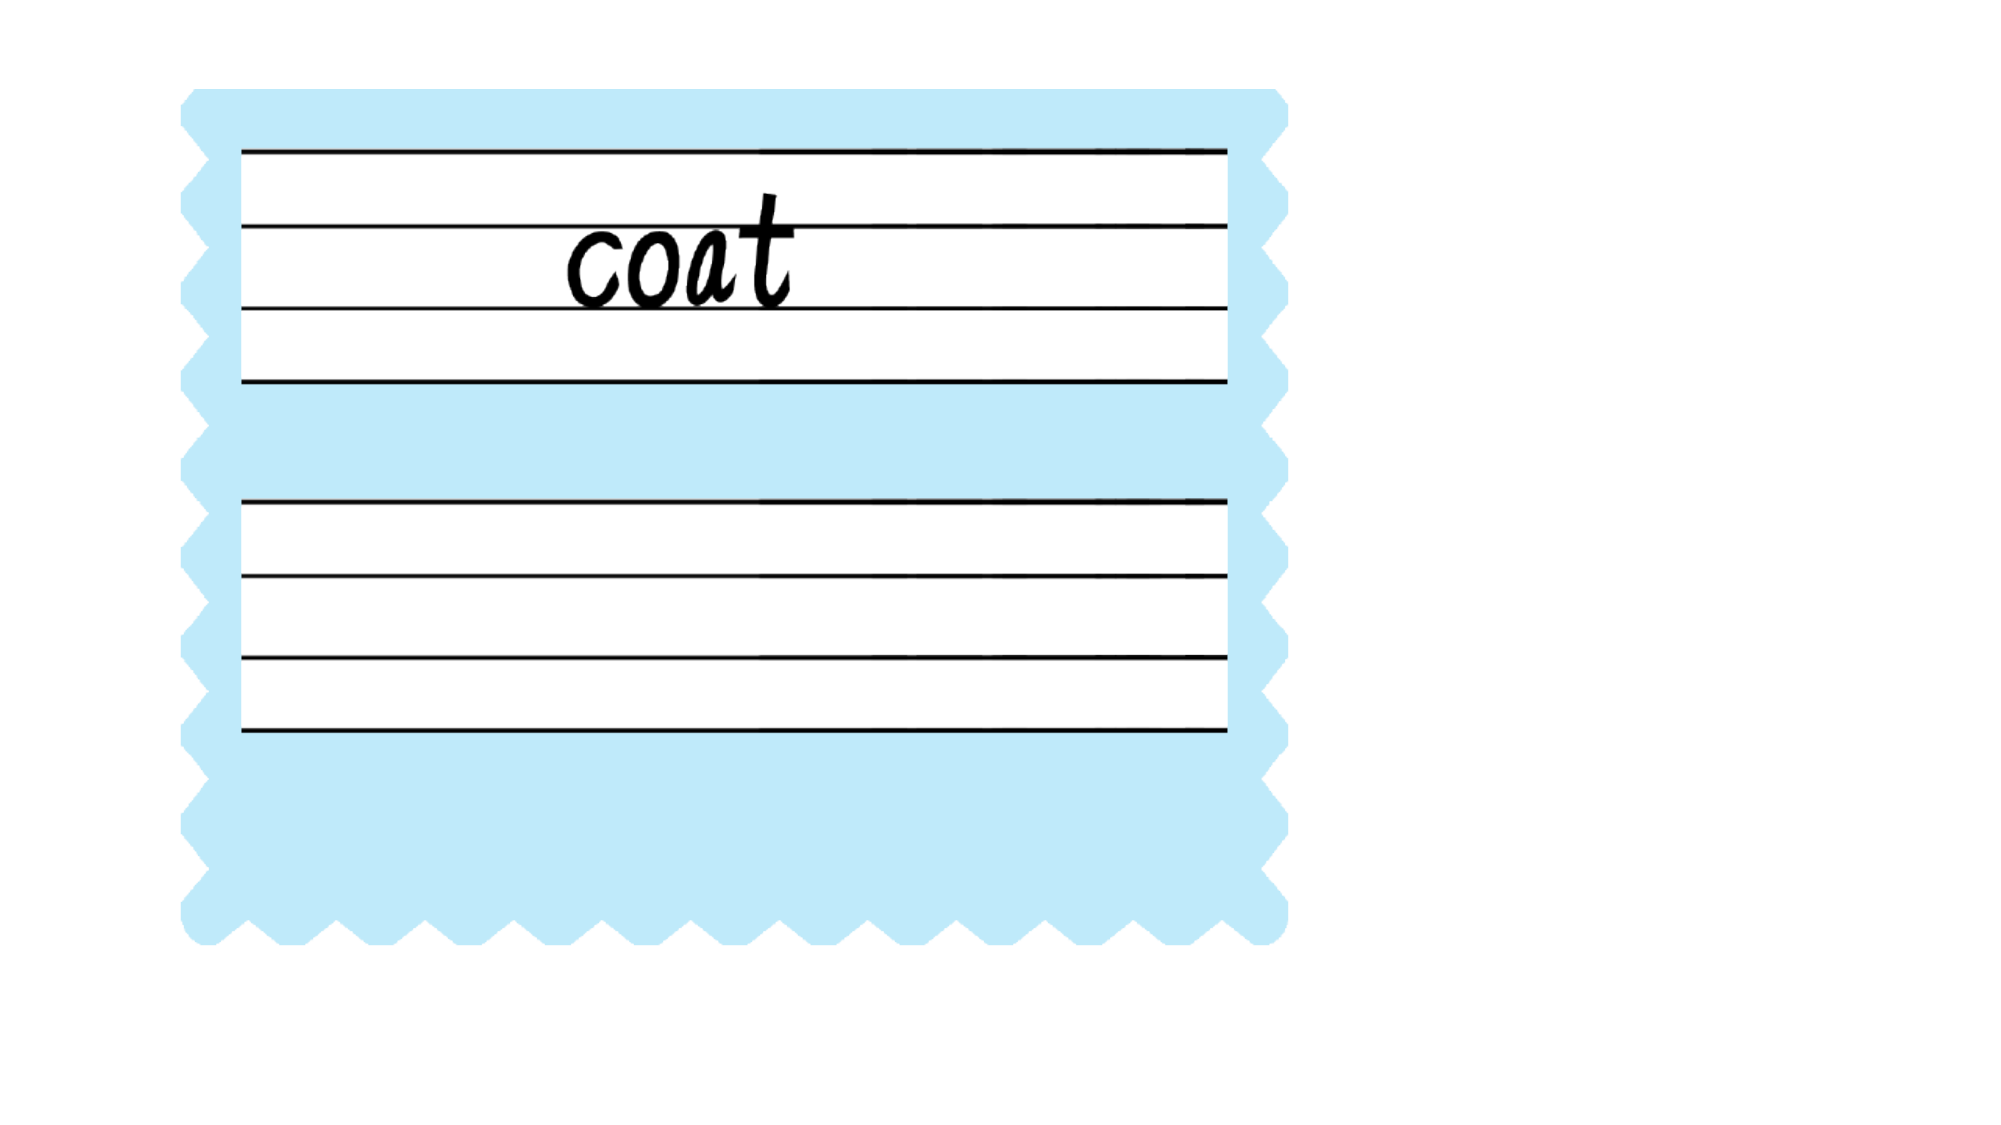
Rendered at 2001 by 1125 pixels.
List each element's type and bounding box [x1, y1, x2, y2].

picture [173, 89, 1309, 978]
